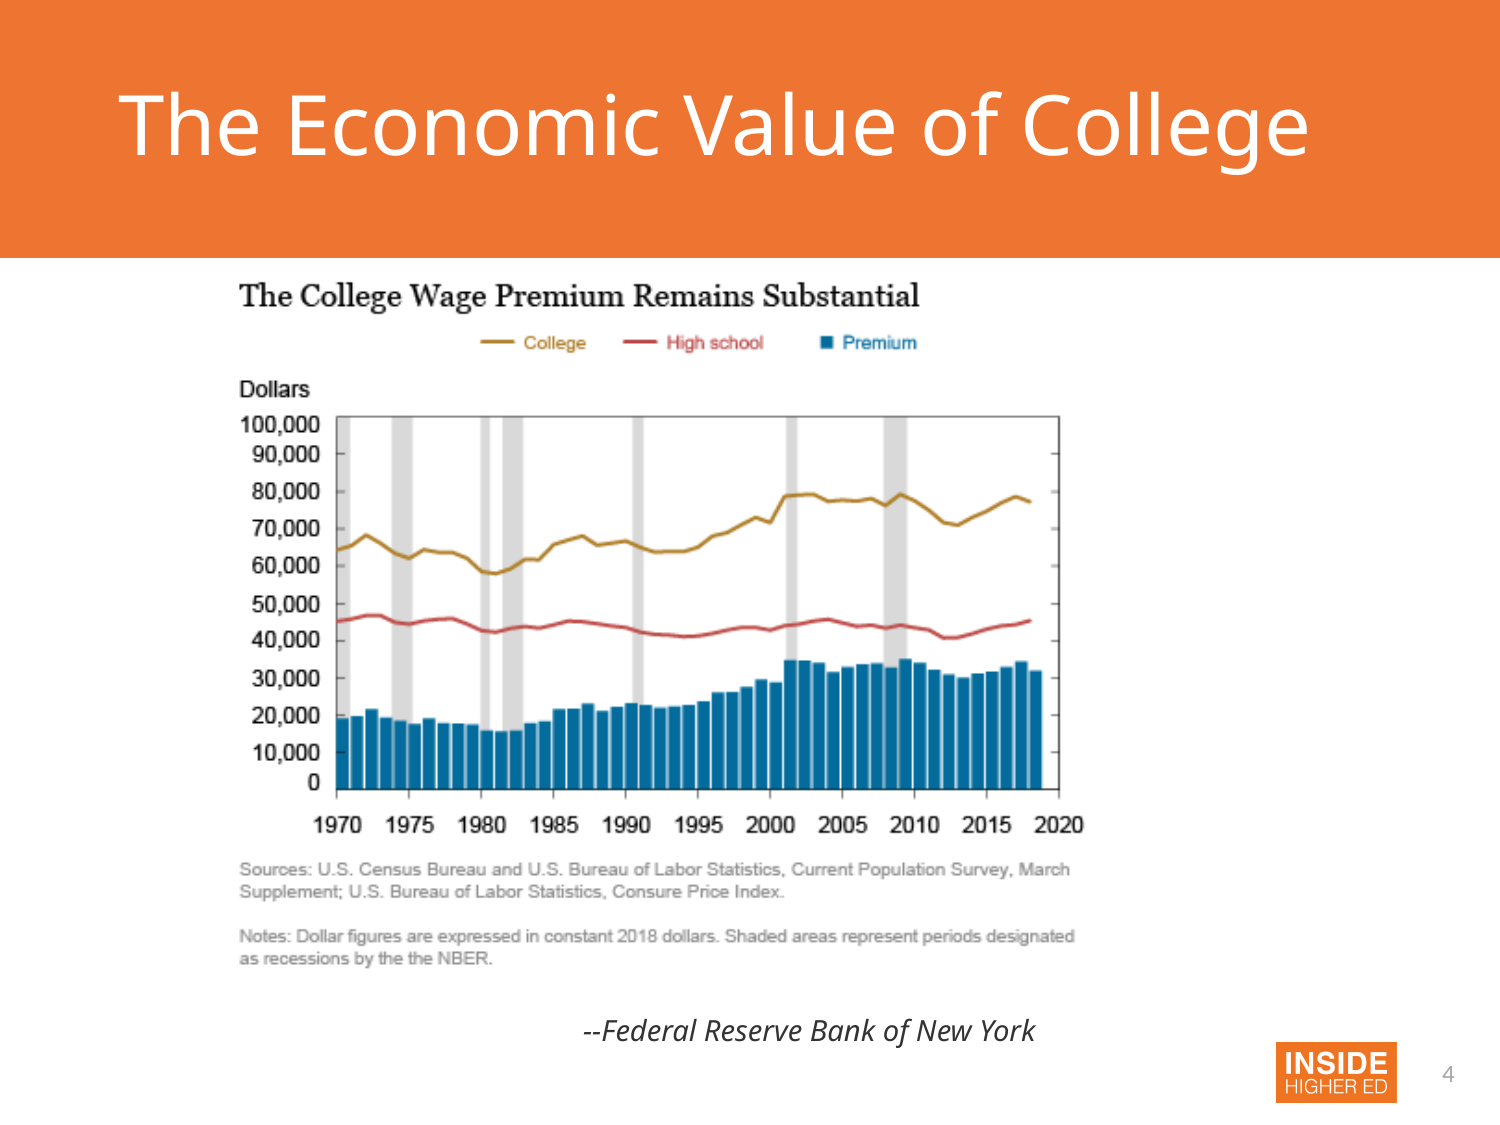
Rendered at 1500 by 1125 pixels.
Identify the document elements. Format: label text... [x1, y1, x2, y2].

picture [1276, 1042, 1397, 1103]
list --Federal Reserve Bank of New York [103, 321, 1397, 992]
picture [238, 279, 1090, 976]
title The Economic Value of College [103, 0, 1397, 256]
